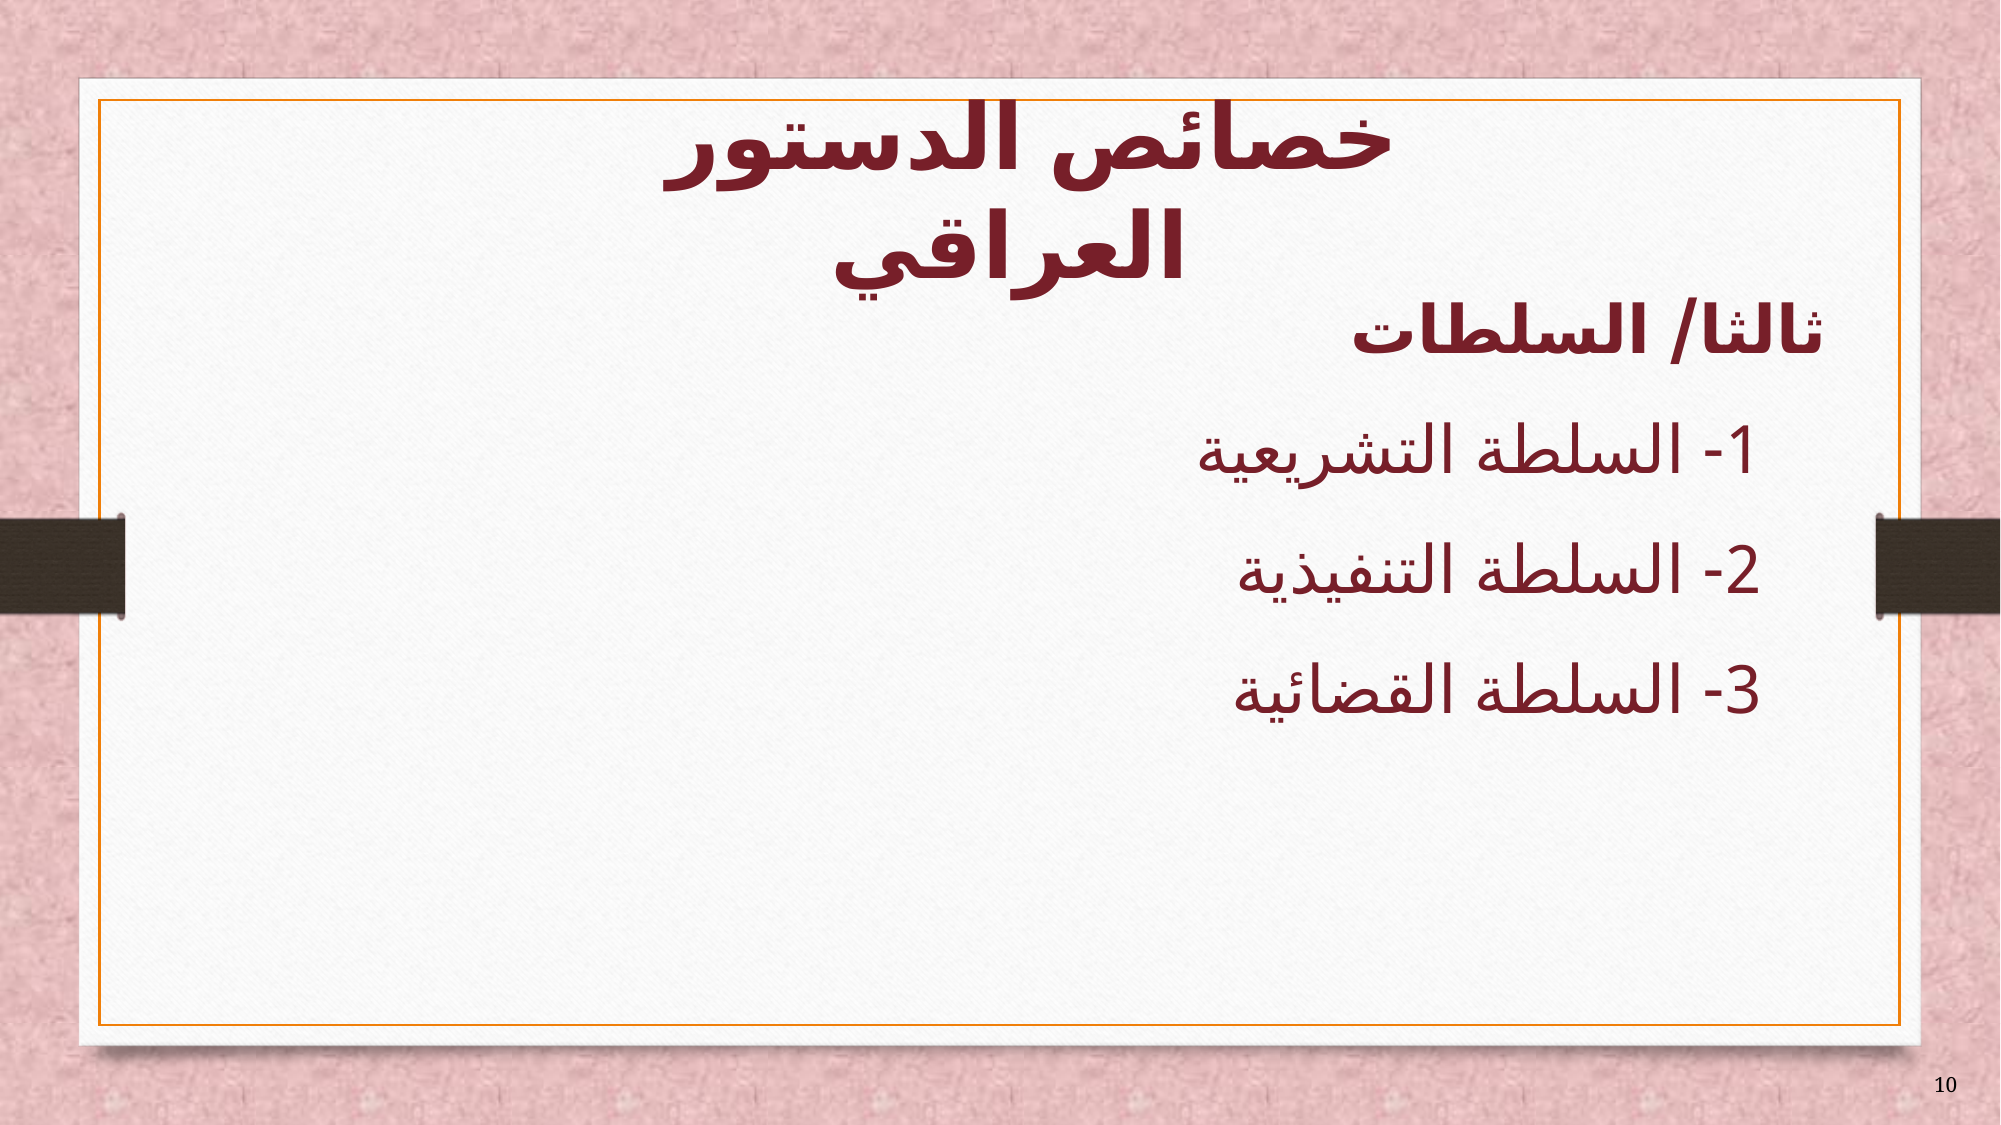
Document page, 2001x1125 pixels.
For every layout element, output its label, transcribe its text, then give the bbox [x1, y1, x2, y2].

slide_number 10 [1505, 1046, 1973, 1125]
title خصائص الدستور العراقي [470, 144, 1573, 231]
text_box ثالثا/ السلطات 1- السلطة التشريعية 2- السلطة التنفيذية 3- السلطة القضائية [156, 239, 1842, 974]
picture [0, 0, 2001, 1125]
